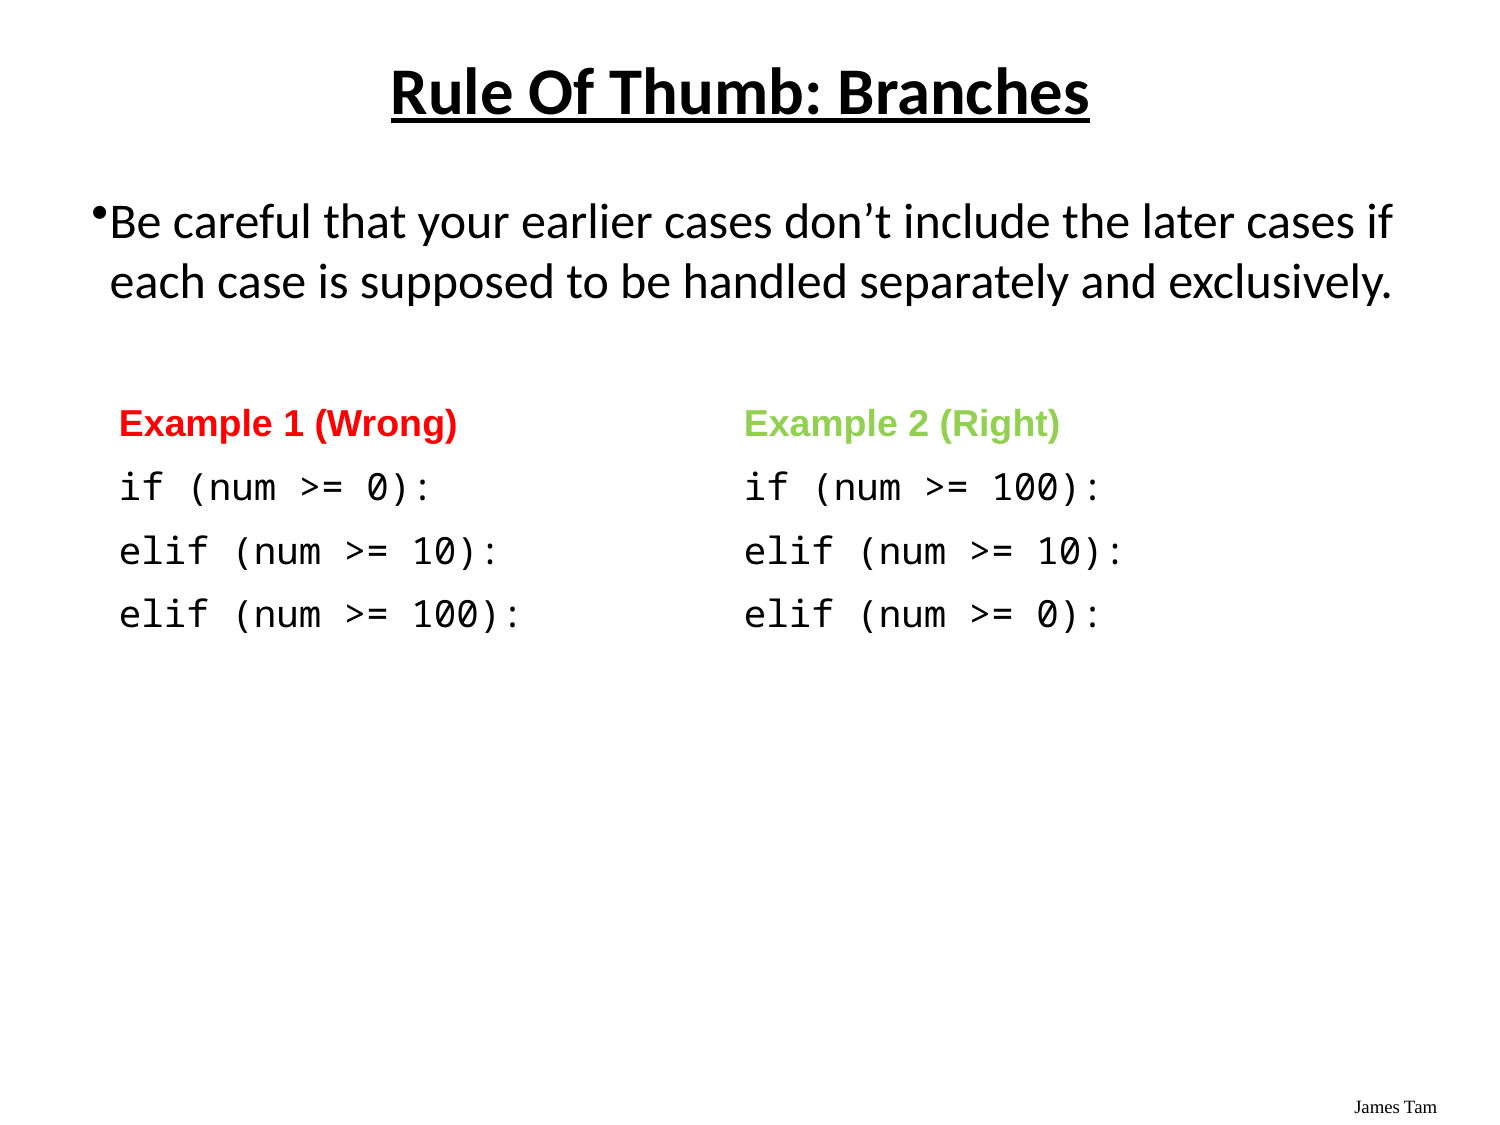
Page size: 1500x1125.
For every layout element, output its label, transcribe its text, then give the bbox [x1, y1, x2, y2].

list Be careful that your earlier cases don’t include the later cases if each case is supposed to be handled separately and exclusively. [76, 180, 1418, 1062]
title Rule Of Thumb: Branches [70, 49, 1411, 136]
text_box Example 2 (Right) if (num >= 100): elif (num >= 10): elif (num >= 0): [729, 391, 1155, 667]
text_box Example 1 (Wrong) if (num >= 0): elif (num >= 10): elif (num >= 100): [104, 391, 555, 667]
